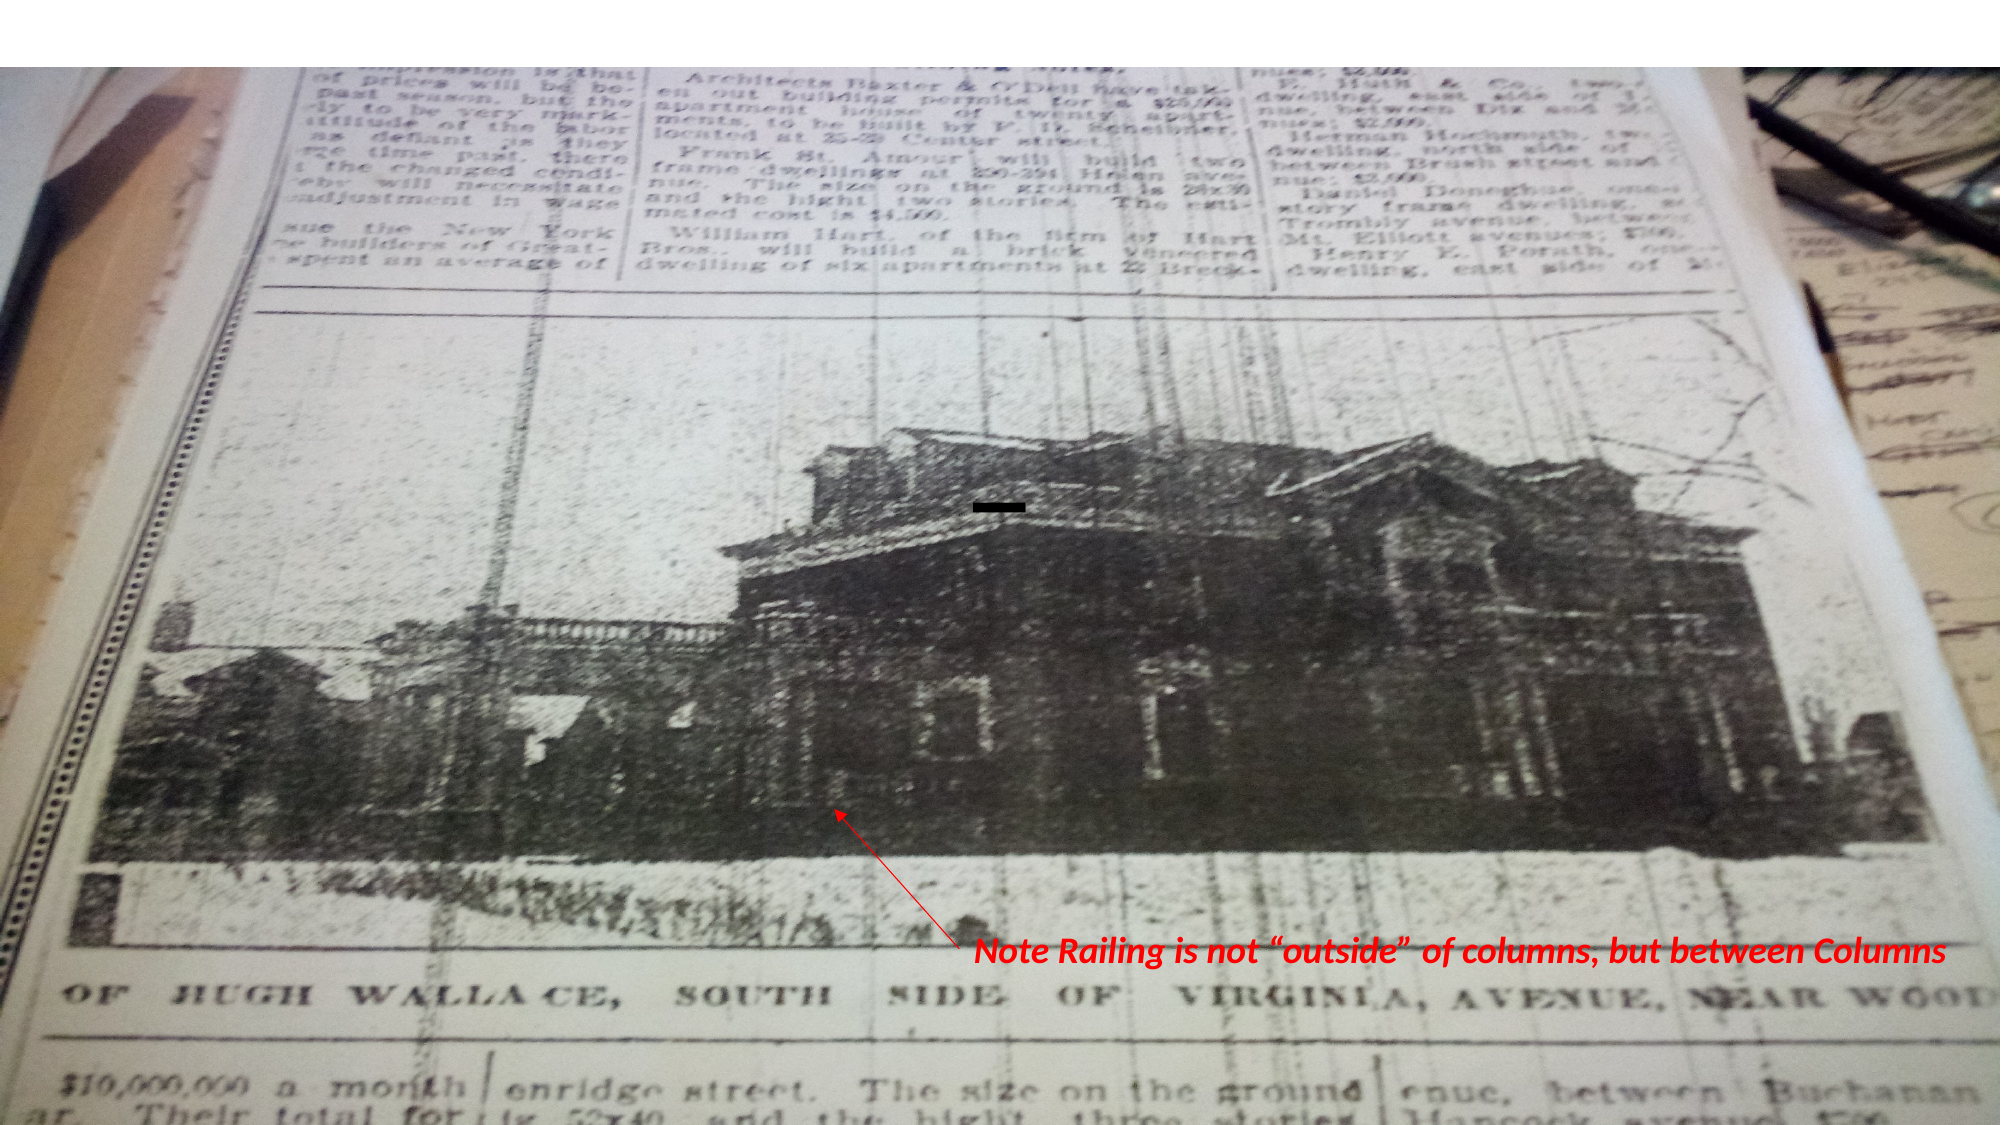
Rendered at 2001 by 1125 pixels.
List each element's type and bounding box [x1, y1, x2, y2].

picture [0, 67, 2000, 1125]
text_box [834, 809, 960, 950]
